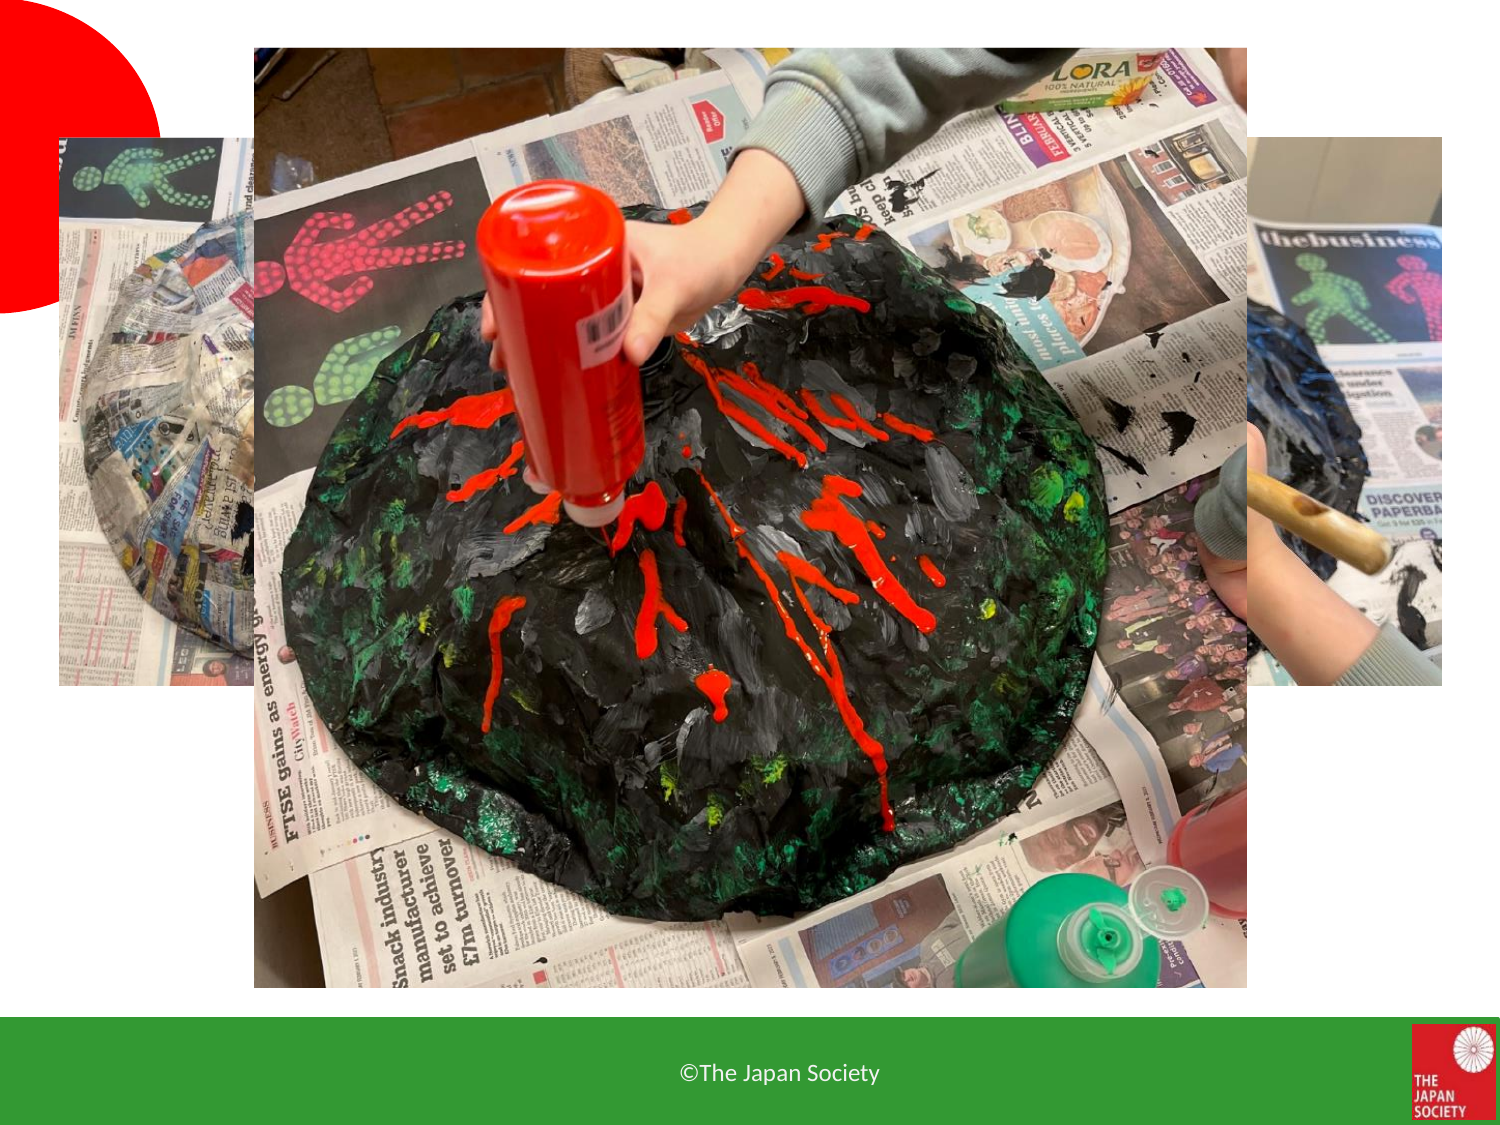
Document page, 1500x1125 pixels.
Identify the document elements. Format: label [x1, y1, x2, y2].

picture [1412, 1024, 1496, 1120]
picture [59, 21, 1442, 1014]
